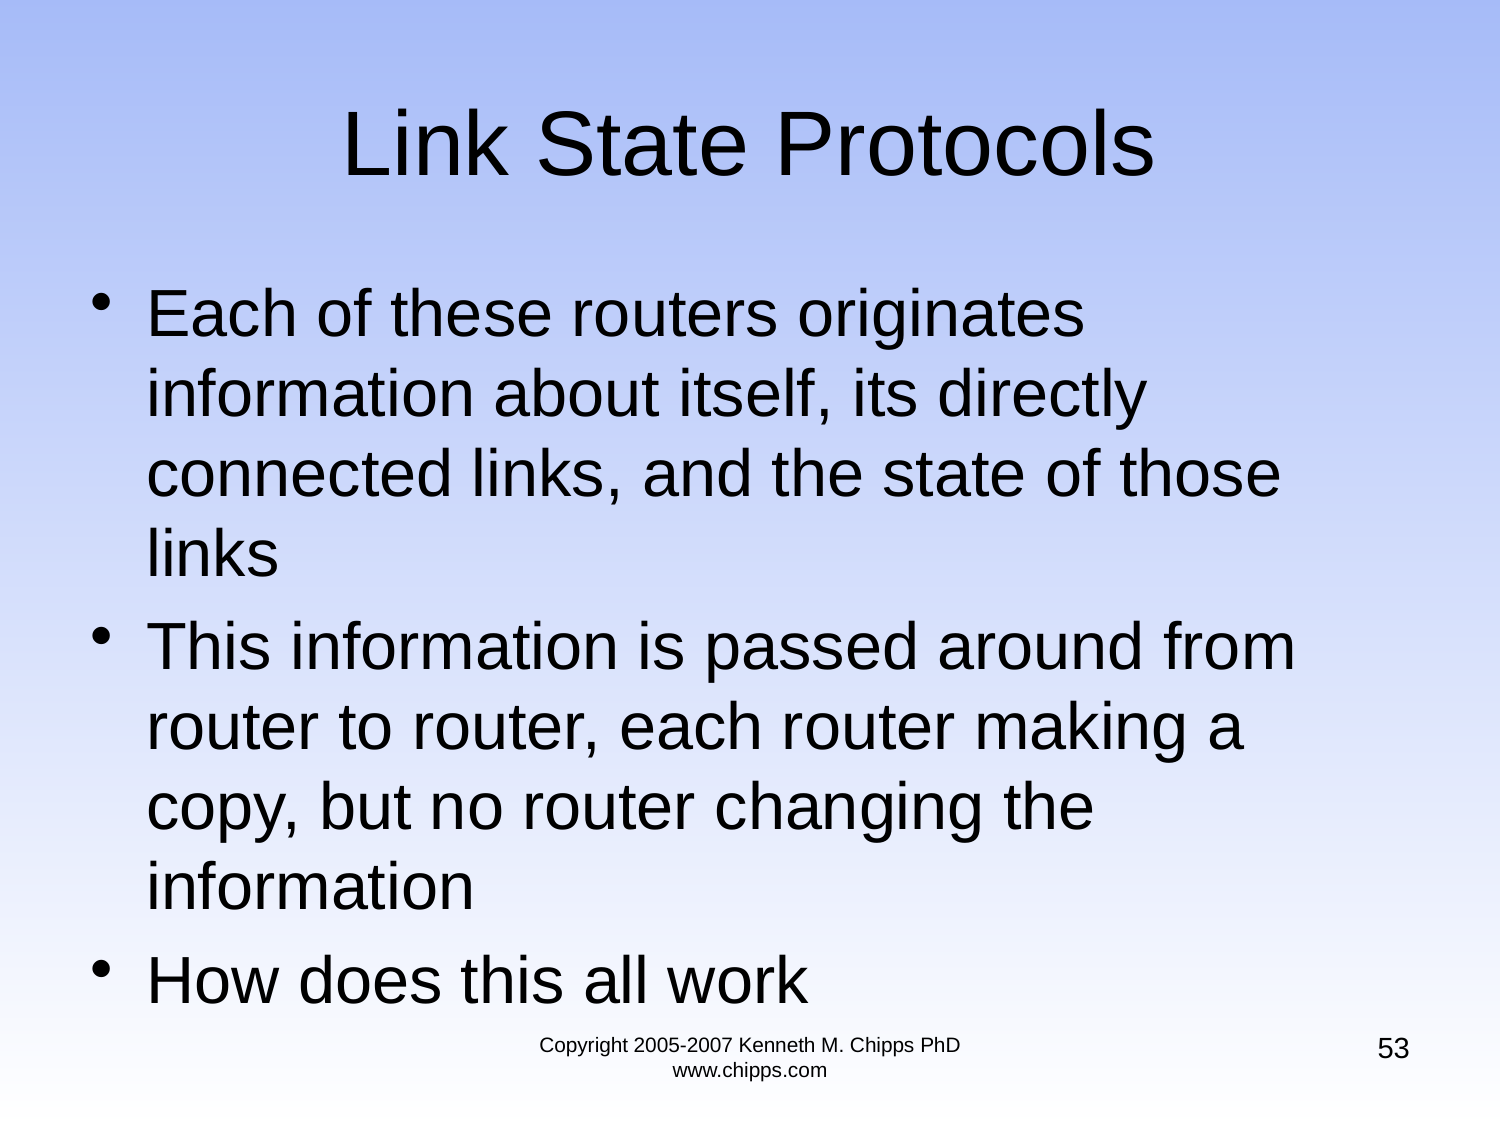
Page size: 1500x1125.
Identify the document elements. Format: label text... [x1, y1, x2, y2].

title Link State Protocols [74, 44, 1426, 233]
footer Copyright 2005-2007 Kenneth M. Chipps PhD www.chipps.com [449, 1024, 1051, 1103]
slide_number 53 [1074, 1021, 1426, 1101]
list Each of these routers originates information about itself, its directly connected links, and the state of those links This information is passed around from router to router, each router making a copy, but no router changing the information How does this all work [74, 262, 1426, 1006]
